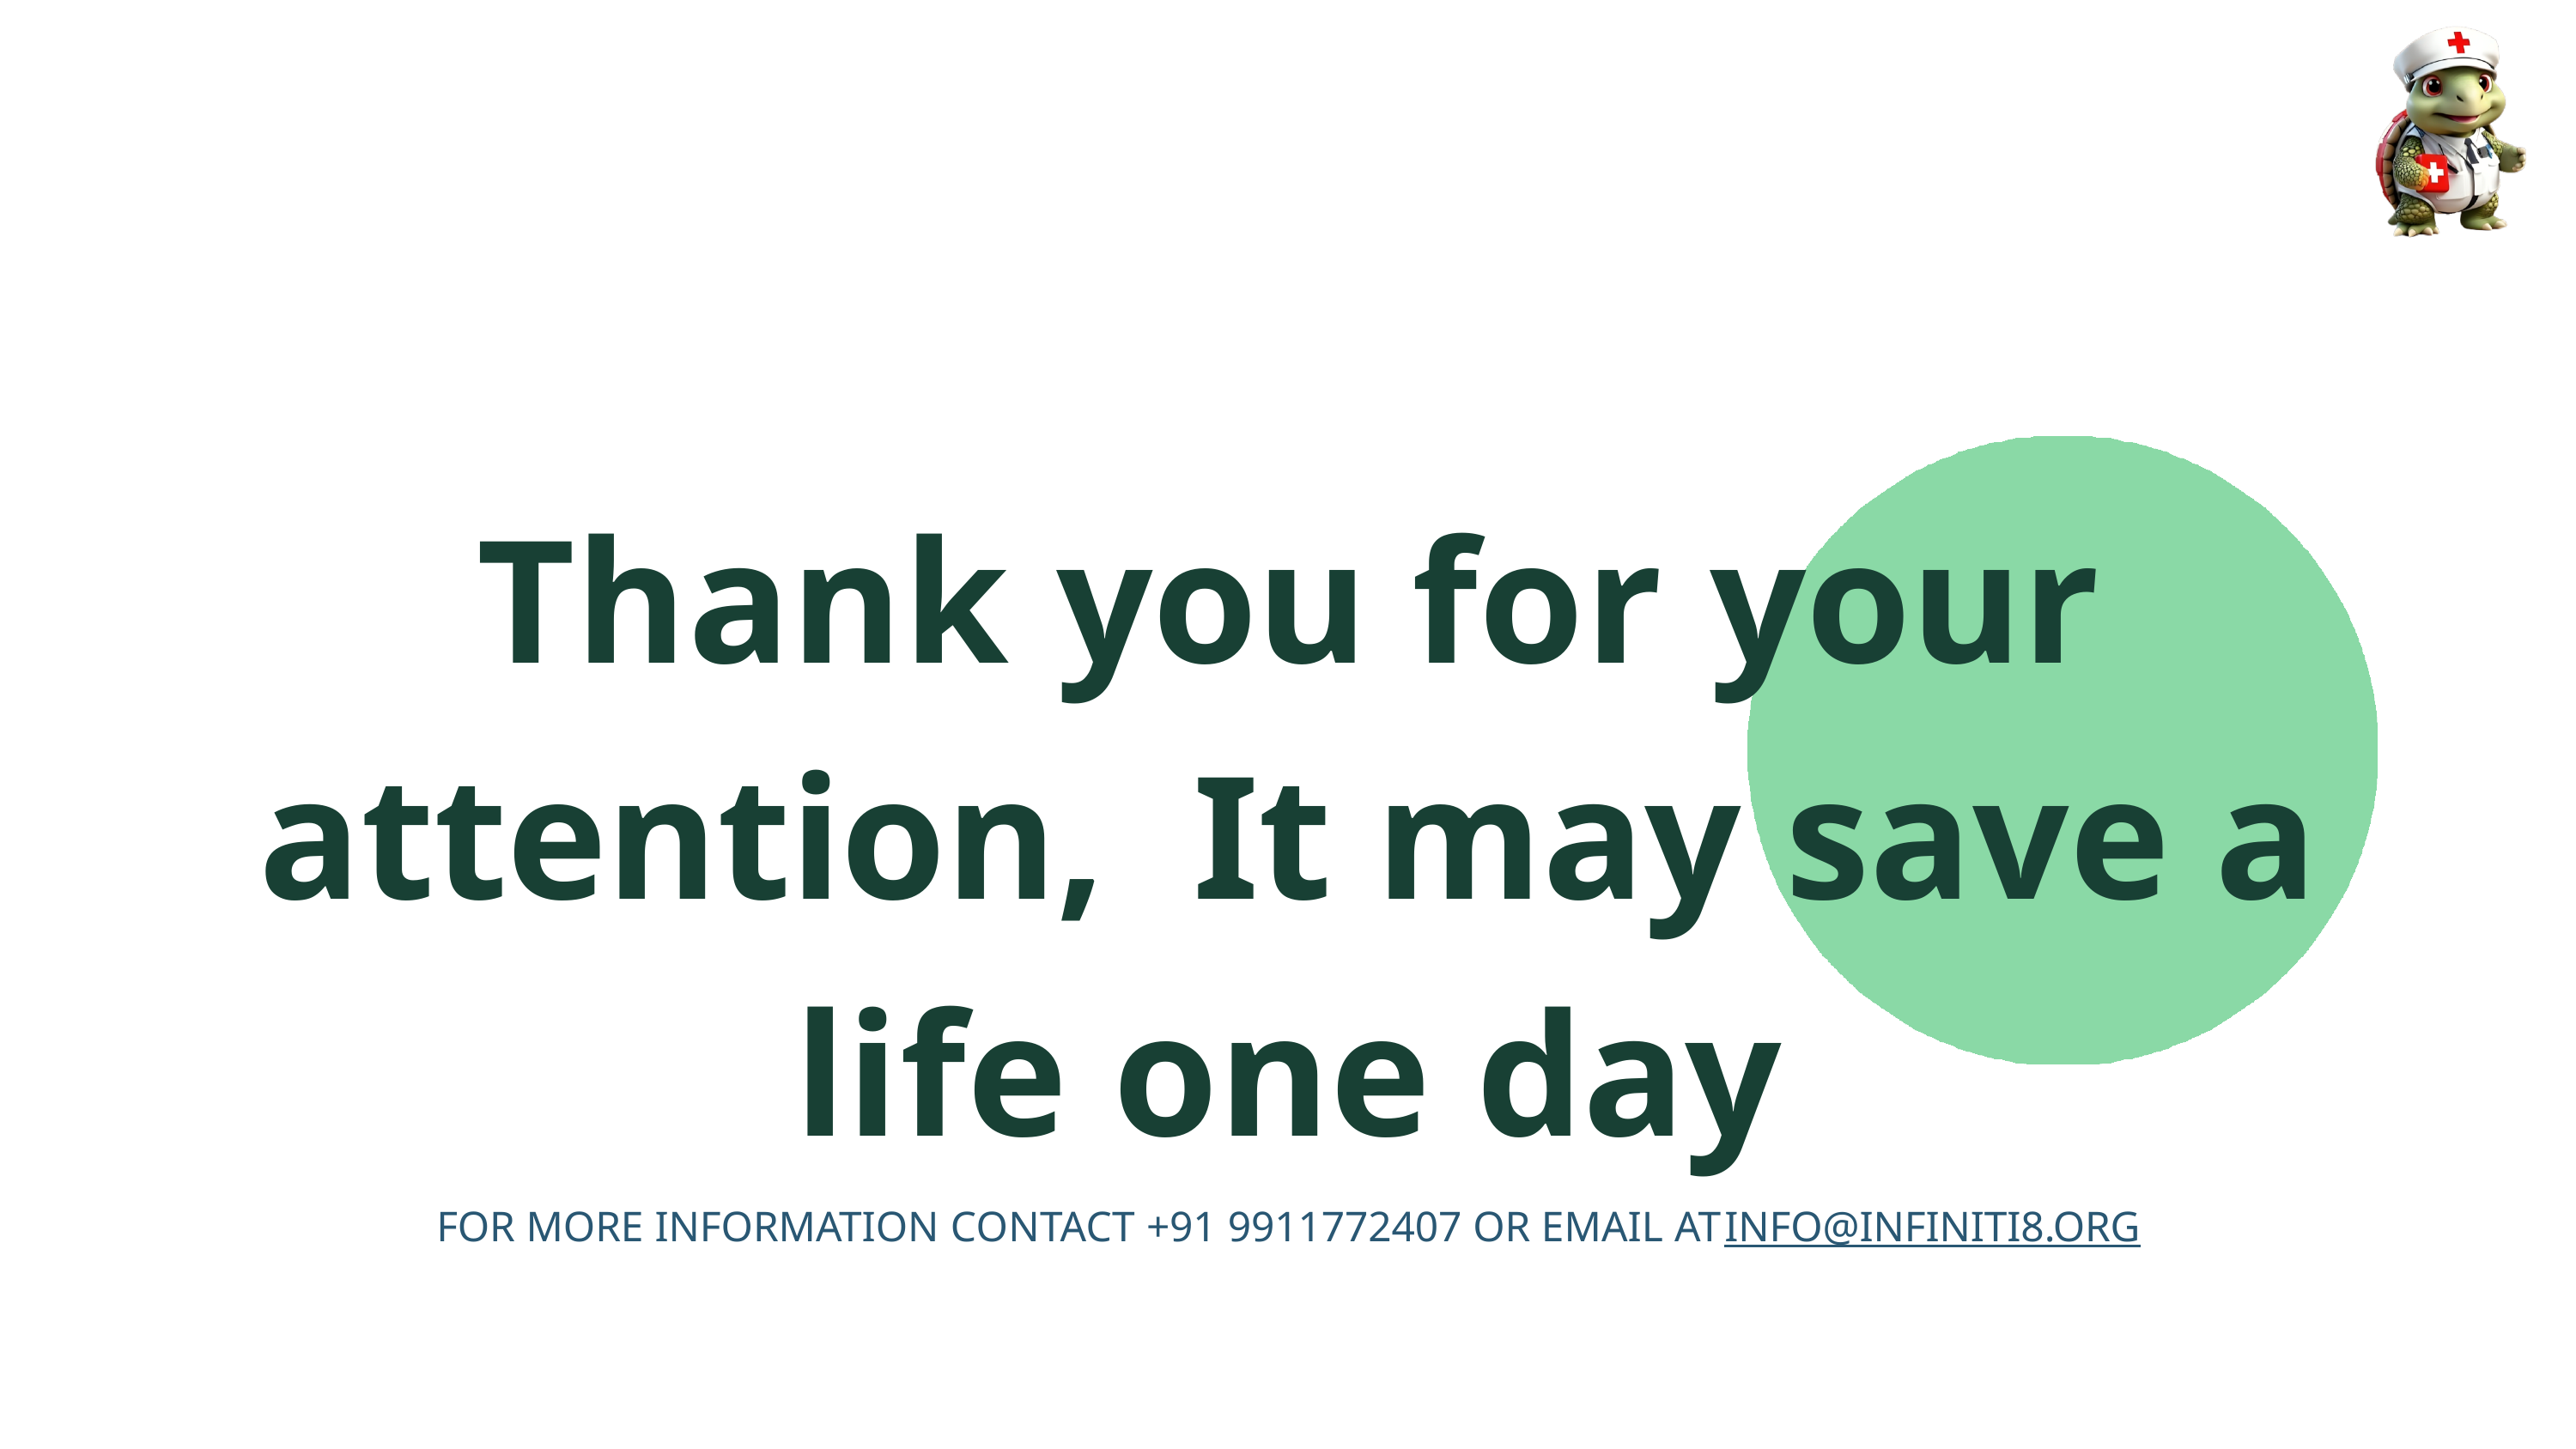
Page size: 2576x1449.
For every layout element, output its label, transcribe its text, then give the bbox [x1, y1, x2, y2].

title Thank you for your attention, It may save a life one day FOR MORE INFORMATION CONTACT +91 9911772407 OR EMAIL AT INFO@INFINITI8.ORG [181, 458, 2395, 1257]
picture [1747, 436, 2378, 1065]
picture [2253, 15, 2576, 246]
